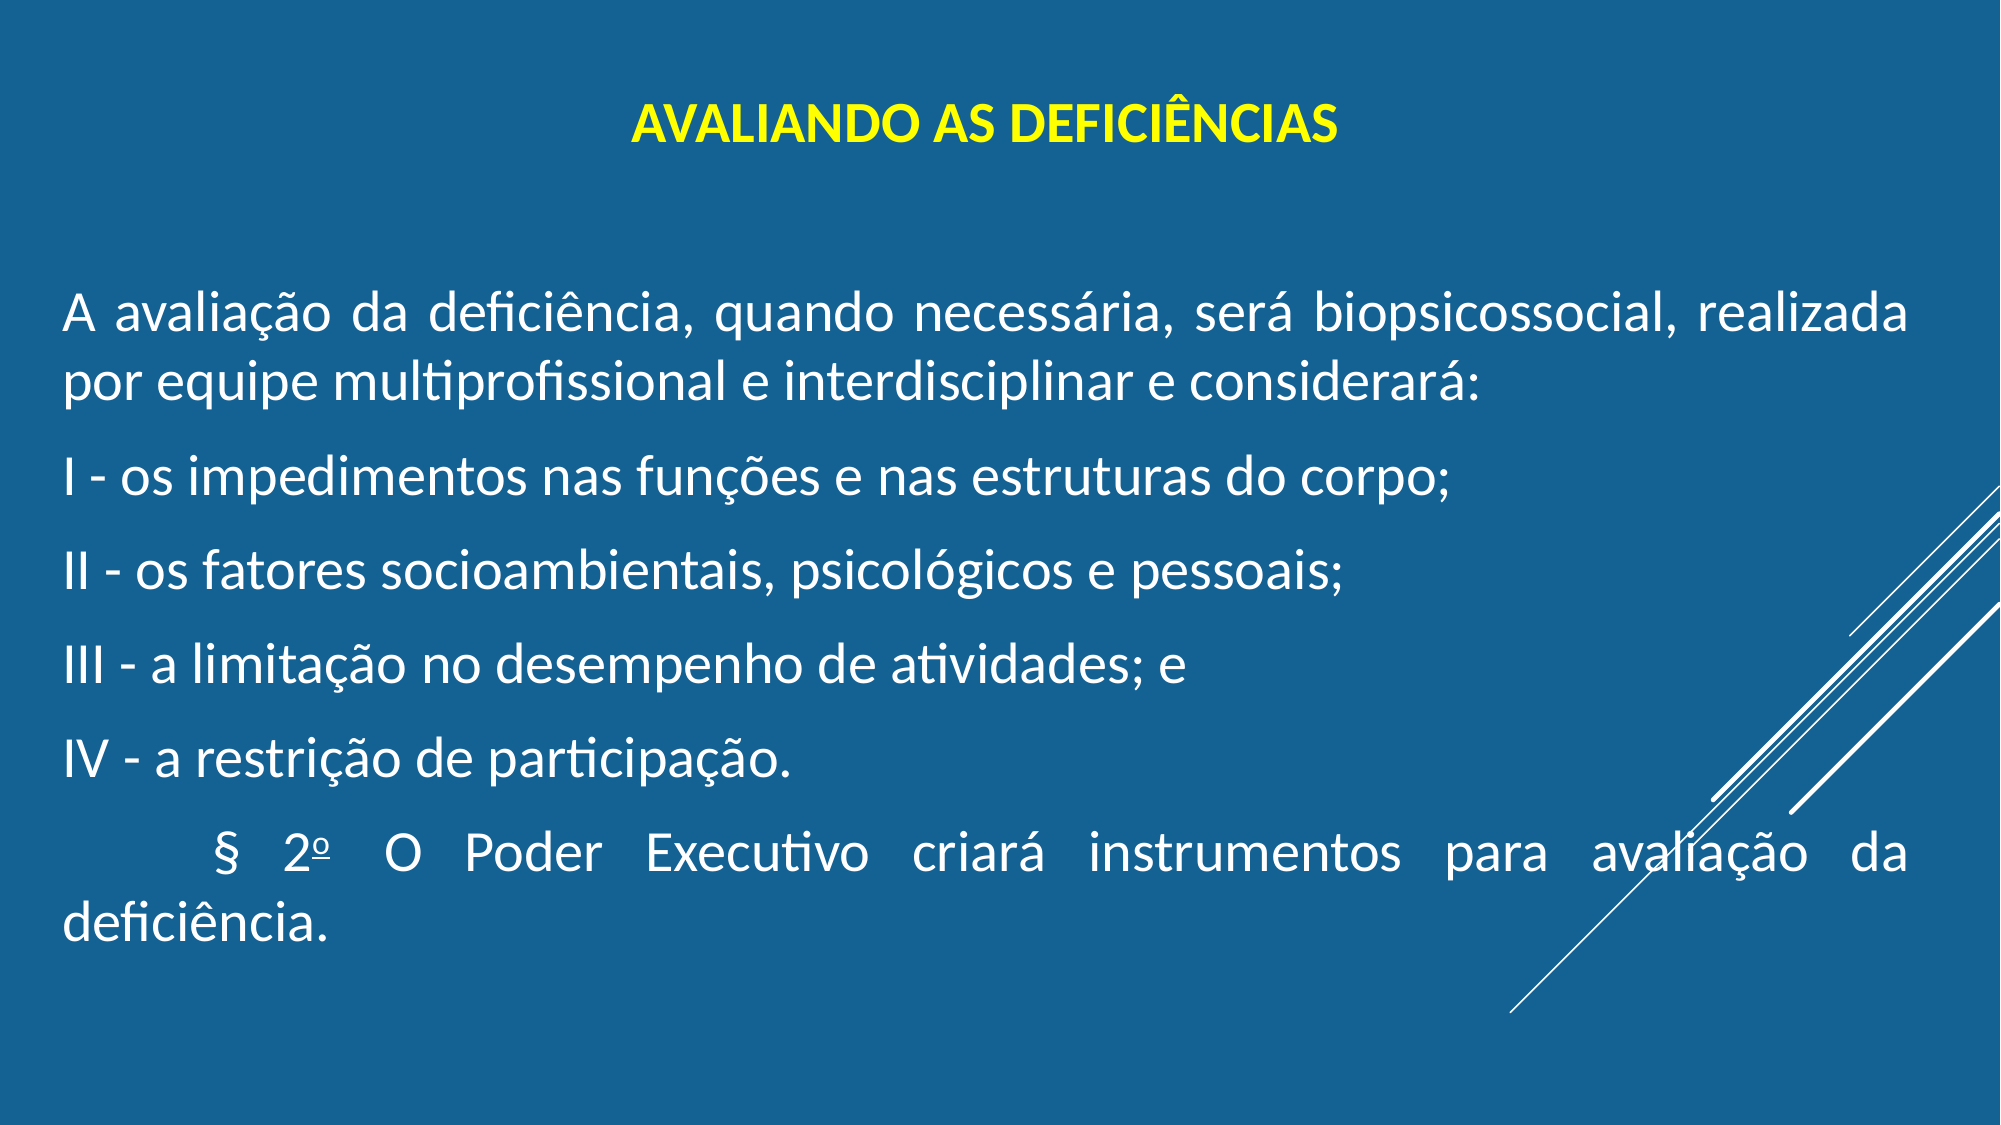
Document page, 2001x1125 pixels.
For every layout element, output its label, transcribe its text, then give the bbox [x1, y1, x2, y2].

list AVALIANDO AS DEFICIÊNCIAS A avaliação da deficiência, quando necessária, será biopsicossocial, realizada por equipe multiprofissional e interdisciplinar e considerará: I - os impedimentos nas funções e nas estruturas do corpo; II - os fatores socioambientais, psicológicos e pessoais; III - a limitação no desempenho de atividades; e IV - a restrição de participação. § 2o O Poder Executivo criará instrumentos para avaliação da deficiência. [62, 486, 1910, 793]
